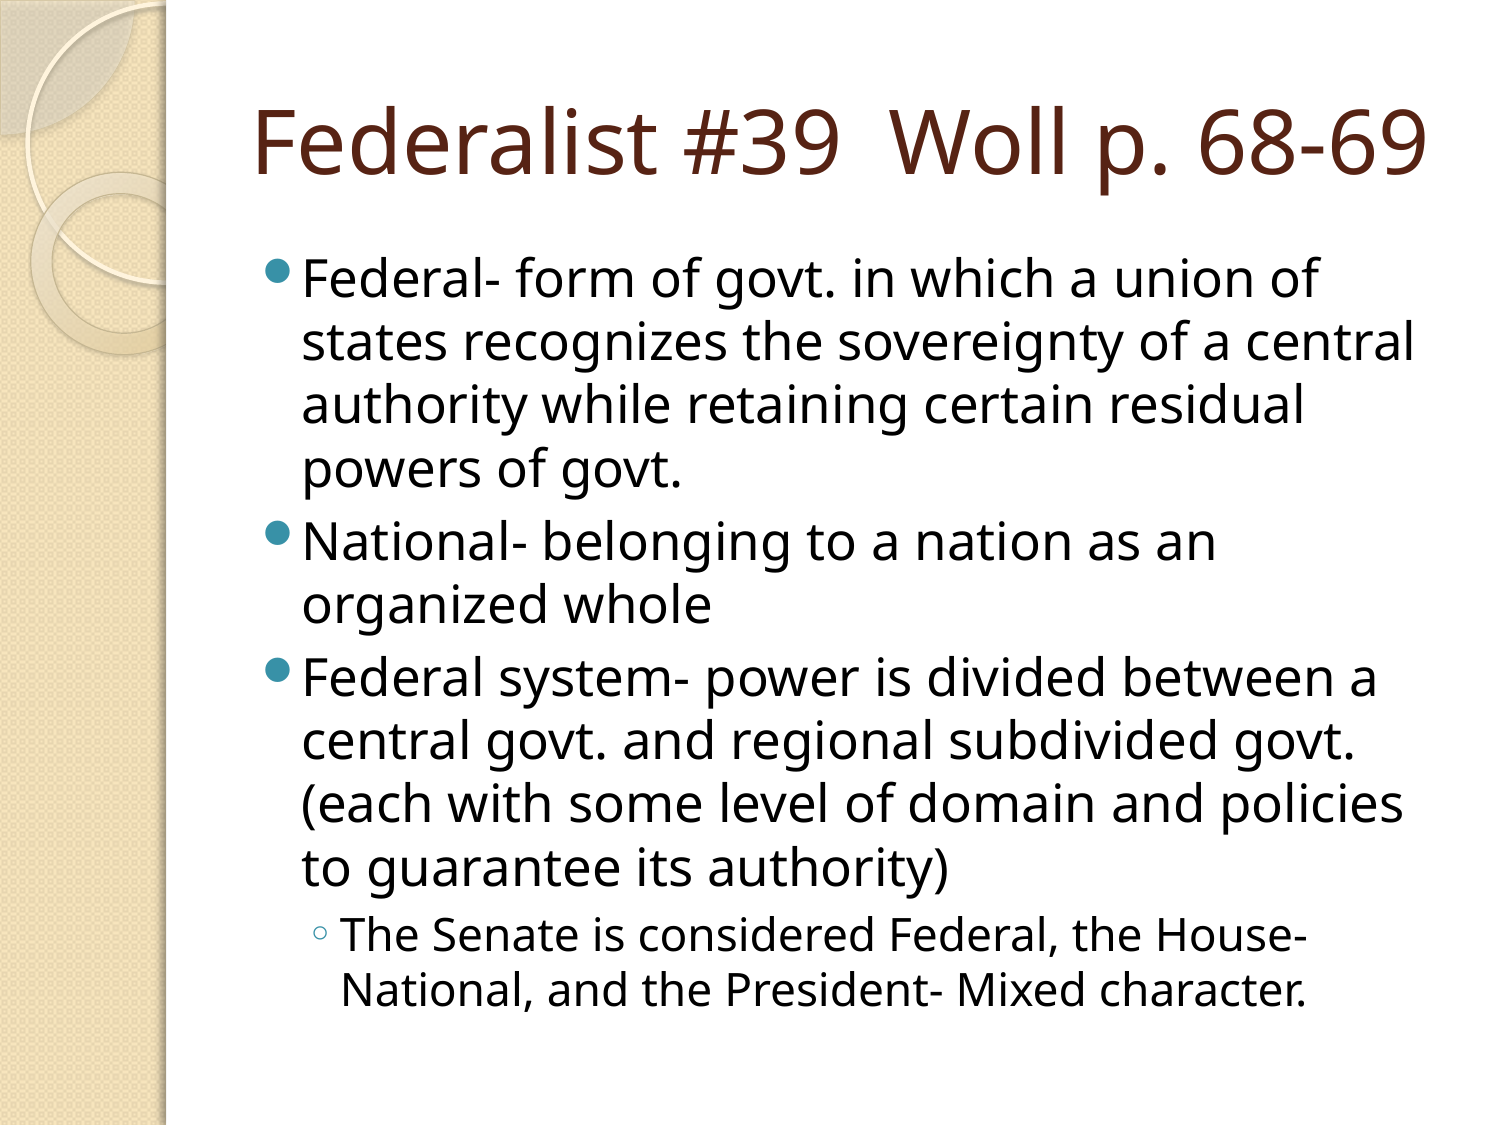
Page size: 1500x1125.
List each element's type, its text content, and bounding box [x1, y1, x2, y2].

list Federal- form of govt. in which a union of states recognizes the sovereignty of a central authority while retaining certain residual powers of govt. National- belonging to a nation as an organized whole Federal system- power is divided between a central govt. and regional subdivided govt. (each with some level of domain and policies to guarantee its authority) The Senate is considered Federal, the House- National, and the President- Mixed character. [235, 237, 1466, 1025]
title Federalist #39 Woll p. 68-69 [235, 45, 1466, 233]
